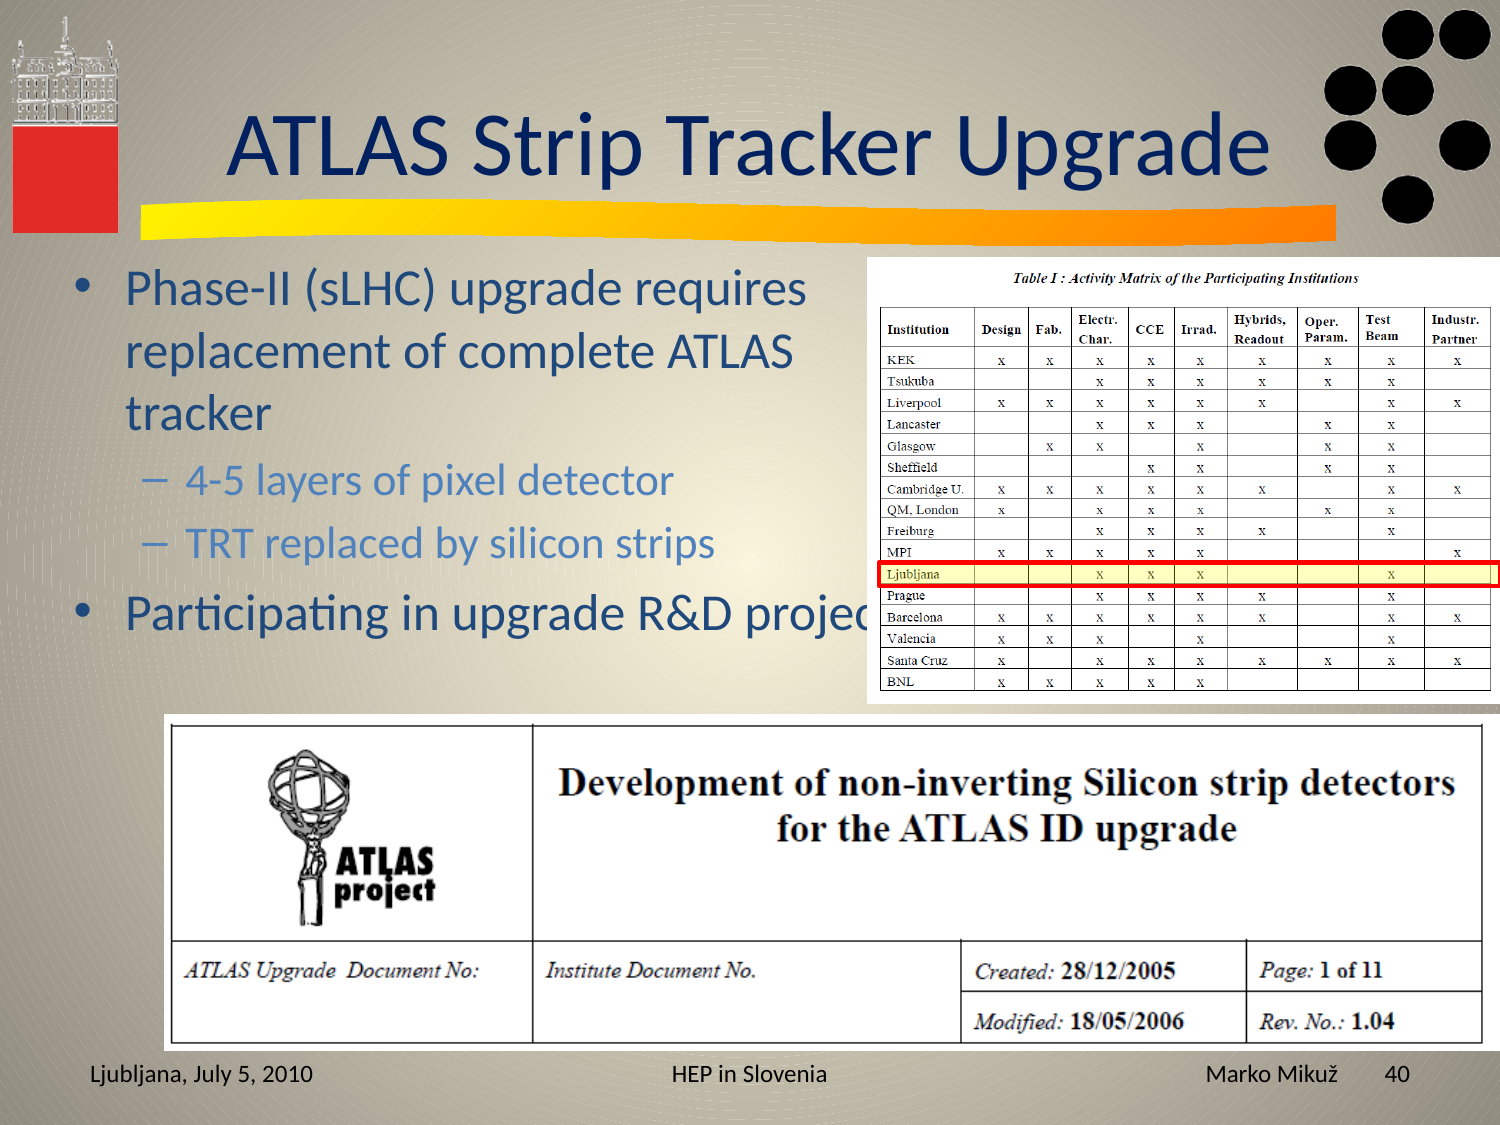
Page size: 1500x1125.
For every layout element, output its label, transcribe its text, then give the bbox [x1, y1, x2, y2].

slide_number Marko Mikuž 40 [1074, 1059, 1425, 1103]
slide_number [75, 1042, 425, 1103]
title ATLAS Strip Tracker Upgrade [75, 45, 1425, 233]
list Phase-II (sLHC) upgrade requires replacement of complete ATLAS tracker 4-5 layers of pixel detector TRT replaced by silicon strips Participating in upgrade R&D project [58, 246, 926, 680]
picture [0, 0, 141, 233]
picture [163, 714, 1500, 1051]
picture [1324, 0, 1500, 230]
picture [866, 257, 1500, 704]
footer HEP in Slovenia [512, 1059, 988, 1103]
